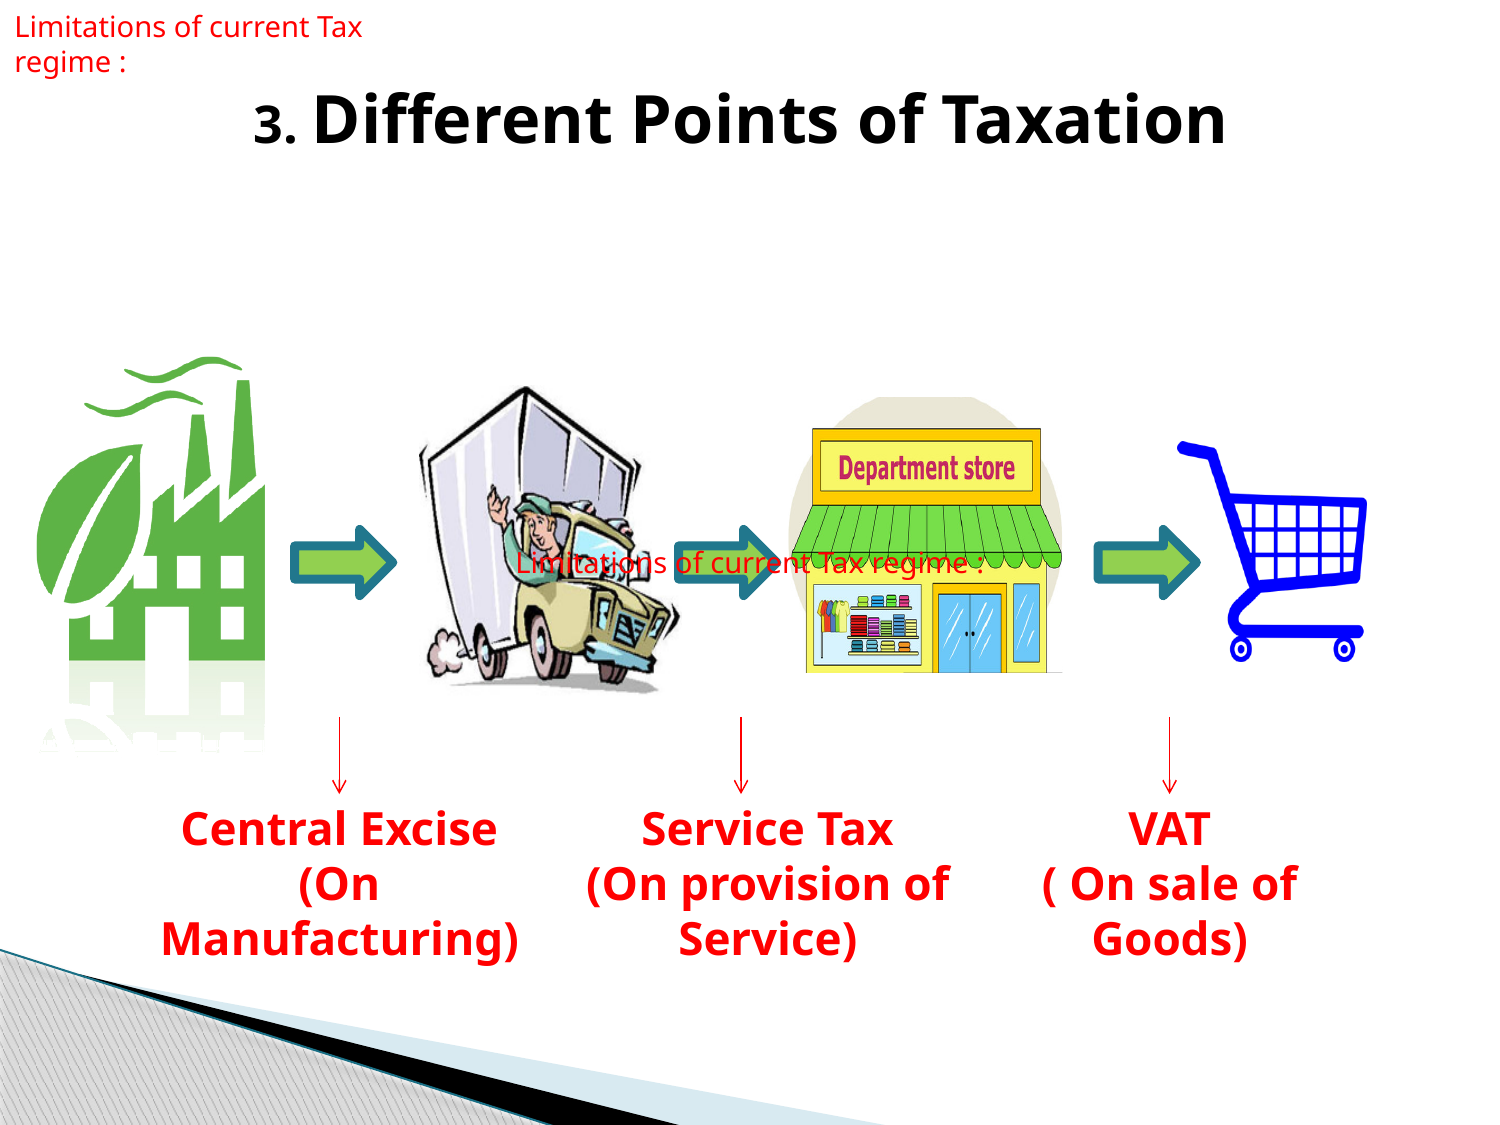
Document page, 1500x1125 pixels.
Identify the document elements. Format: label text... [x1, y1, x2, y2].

text_box Central Excise (On Manufacturing) [125, 794, 535, 971]
text_box Limitations of current Tax regime : [0, 0, 480, 86]
picture [1177, 440, 1367, 662]
text_box [336, 524, 398, 601]
picture [419, 385, 683, 697]
text_box [739, 524, 758, 537]
text_box Limitations of current Tax regime : [689, 537, 781, 587]
text_box [1093, 524, 1171, 601]
text_box [739, 587, 759, 601]
picture [787, 396, 1063, 674]
text_box 3. Different Points of Taxation [214, 70, 1268, 164]
picture [0, 337, 331, 771]
text_box Service Tax (On provision of Service) [535, 794, 973, 971]
text_box VAT ( On sale of Goods) [973, 794, 1366, 971]
